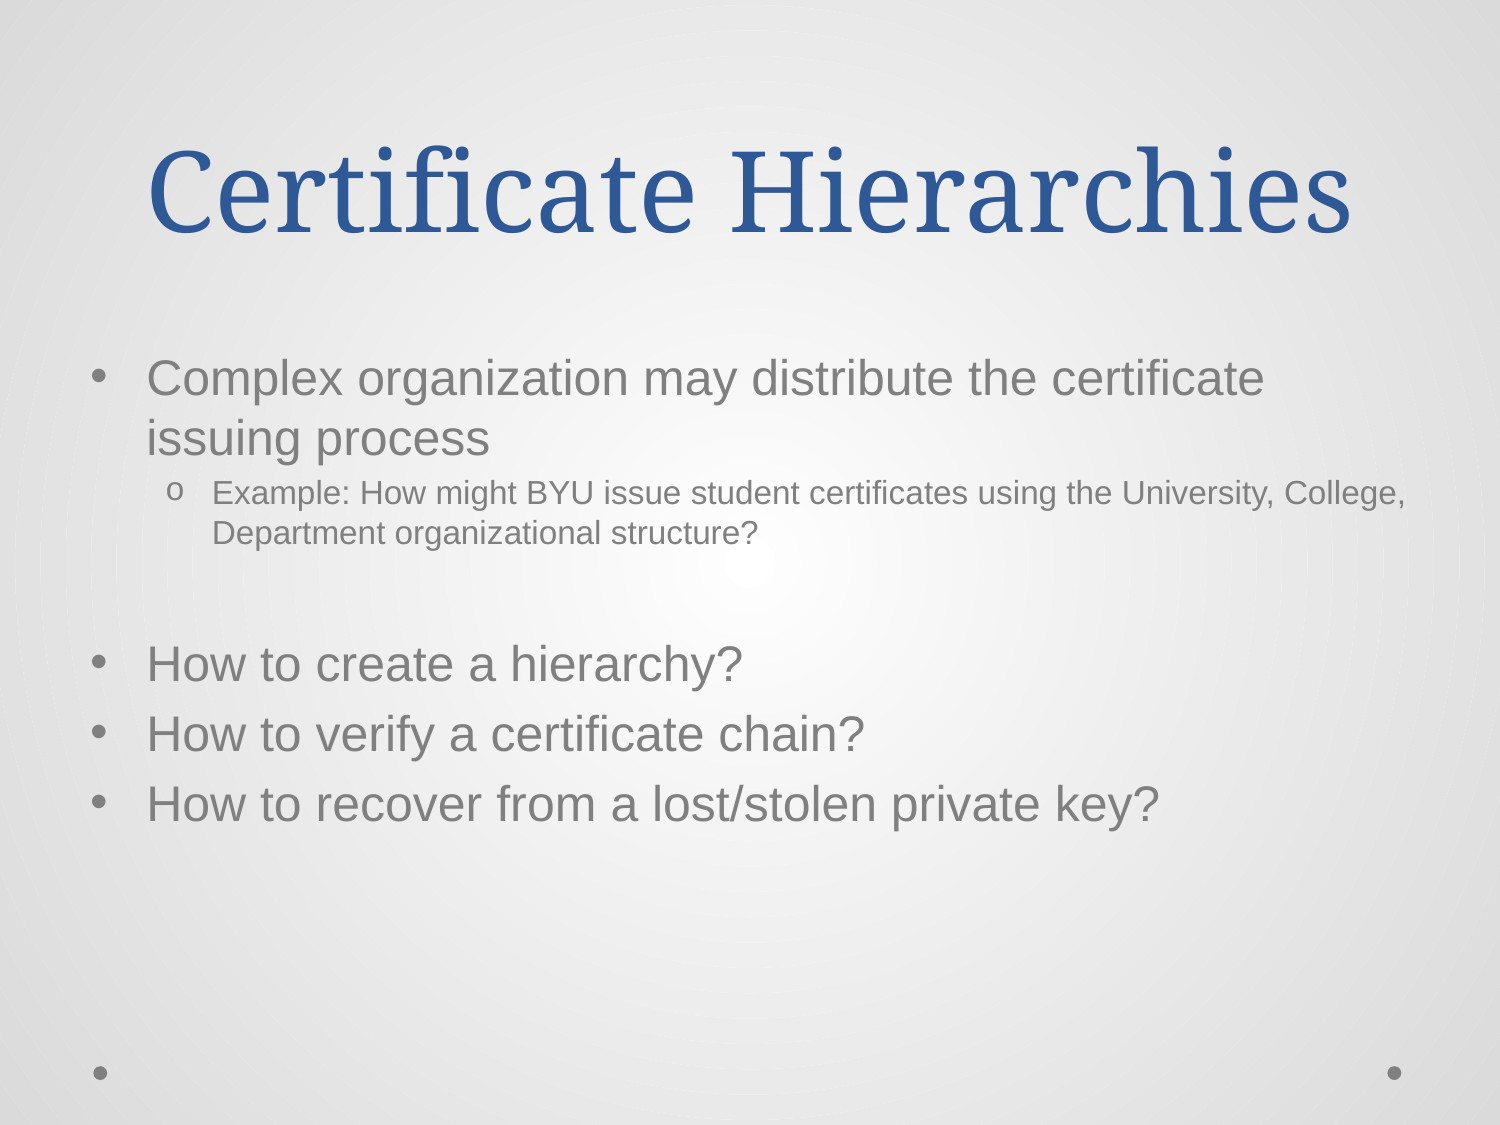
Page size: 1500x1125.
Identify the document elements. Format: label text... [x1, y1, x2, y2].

list Complex organization may distribute the certificate issuing process Example: How might BYU issue student certificates using the University, College, Department organizational structure? How to create a hierarchy? How to verify a certificate chain? How to recover from a lost/stolen private key? [75, 337, 1425, 1005]
title Certificate Hierarchies [75, 0, 1425, 263]
